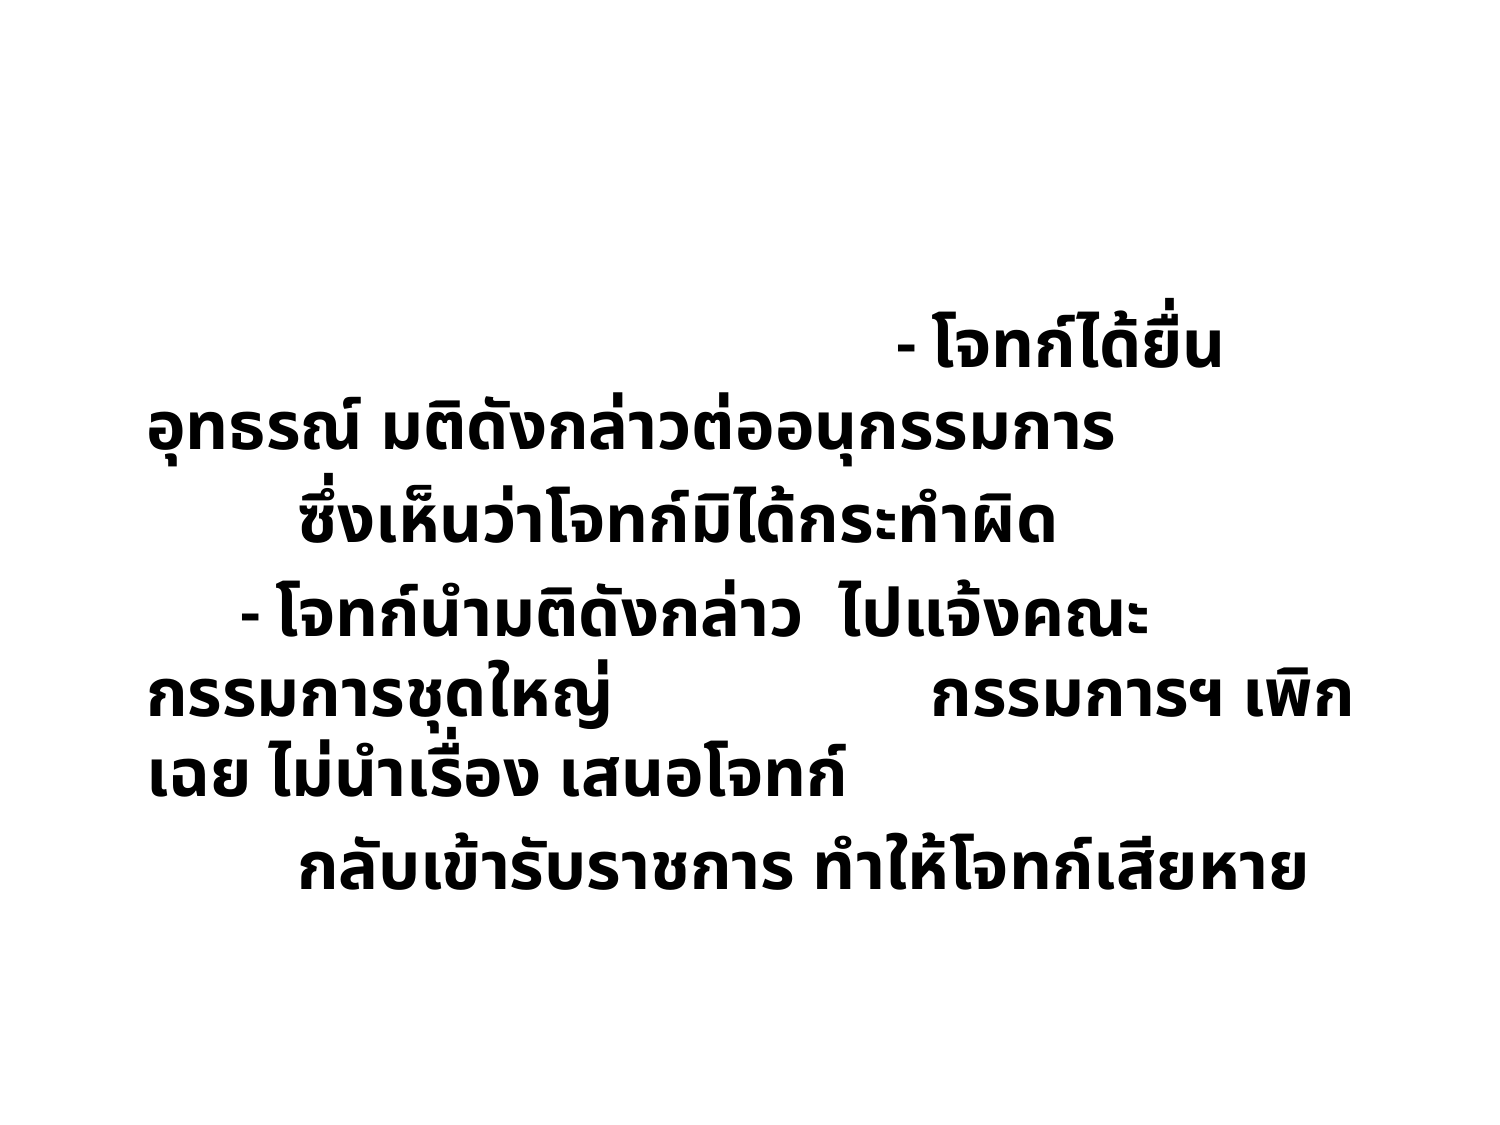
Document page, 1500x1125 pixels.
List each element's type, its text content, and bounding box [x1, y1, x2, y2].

list - โจทก์ได้ยื่นอุทธรณ์ มติดังกล่าวต่ออนุกรรมการ ซึ่งเห็นว่าโจทก์มิได้กระทำผิด - โจทก์นำมติดังกล่าว ไปแจ้งคณะกรรมการชุดใหญ่ กรรมการฯ เพิกเฉย ไม่นำเรื่อง เสนอโจทก์ กลับเข้ารับราชการ ทำให้โจทก์เสียหาย [75, 105, 1425, 1005]
